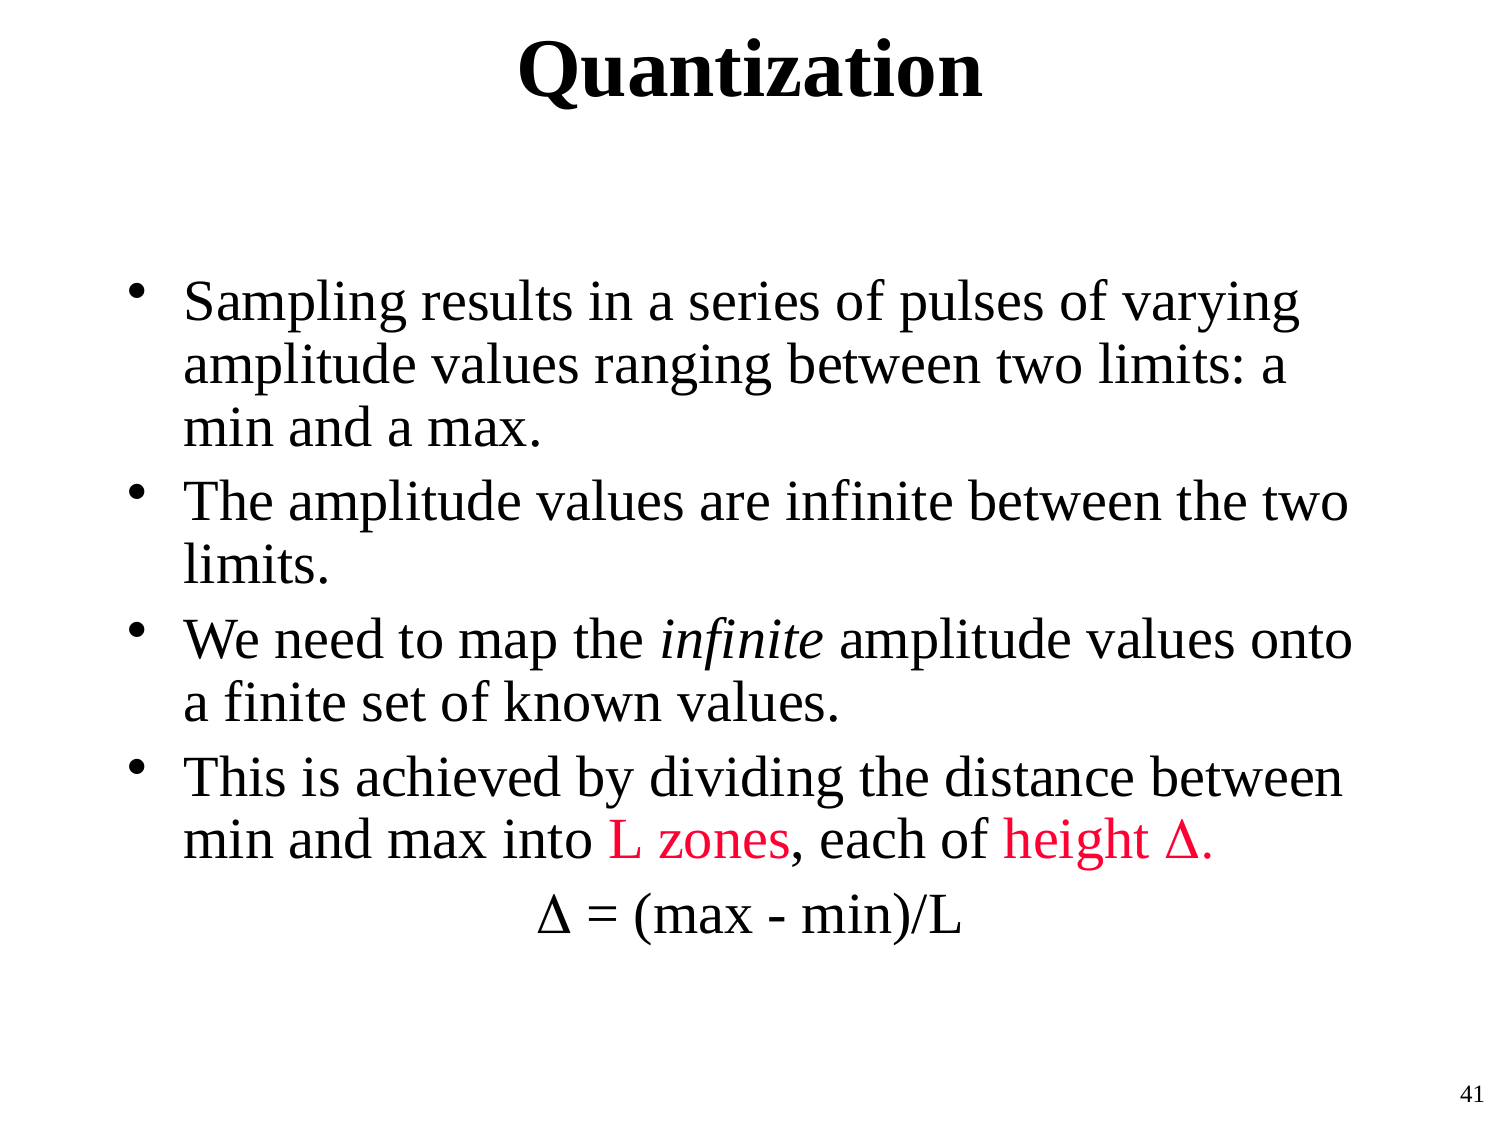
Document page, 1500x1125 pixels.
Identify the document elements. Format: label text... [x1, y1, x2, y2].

list Sampling results in a series of pulses of varying amplitude values ranging between two limits: a min and a max. The amplitude values are infinite between the two limits. We need to map the infinite amplitude values onto a finite set of known values. This is achieved by dividing the distance between min and max into L zones, each of height   = (max - min)/L [112, 262, 1388, 1038]
title Quantization [0, 0, 1500, 126]
slide_number 41 [1186, 1069, 1500, 1125]
